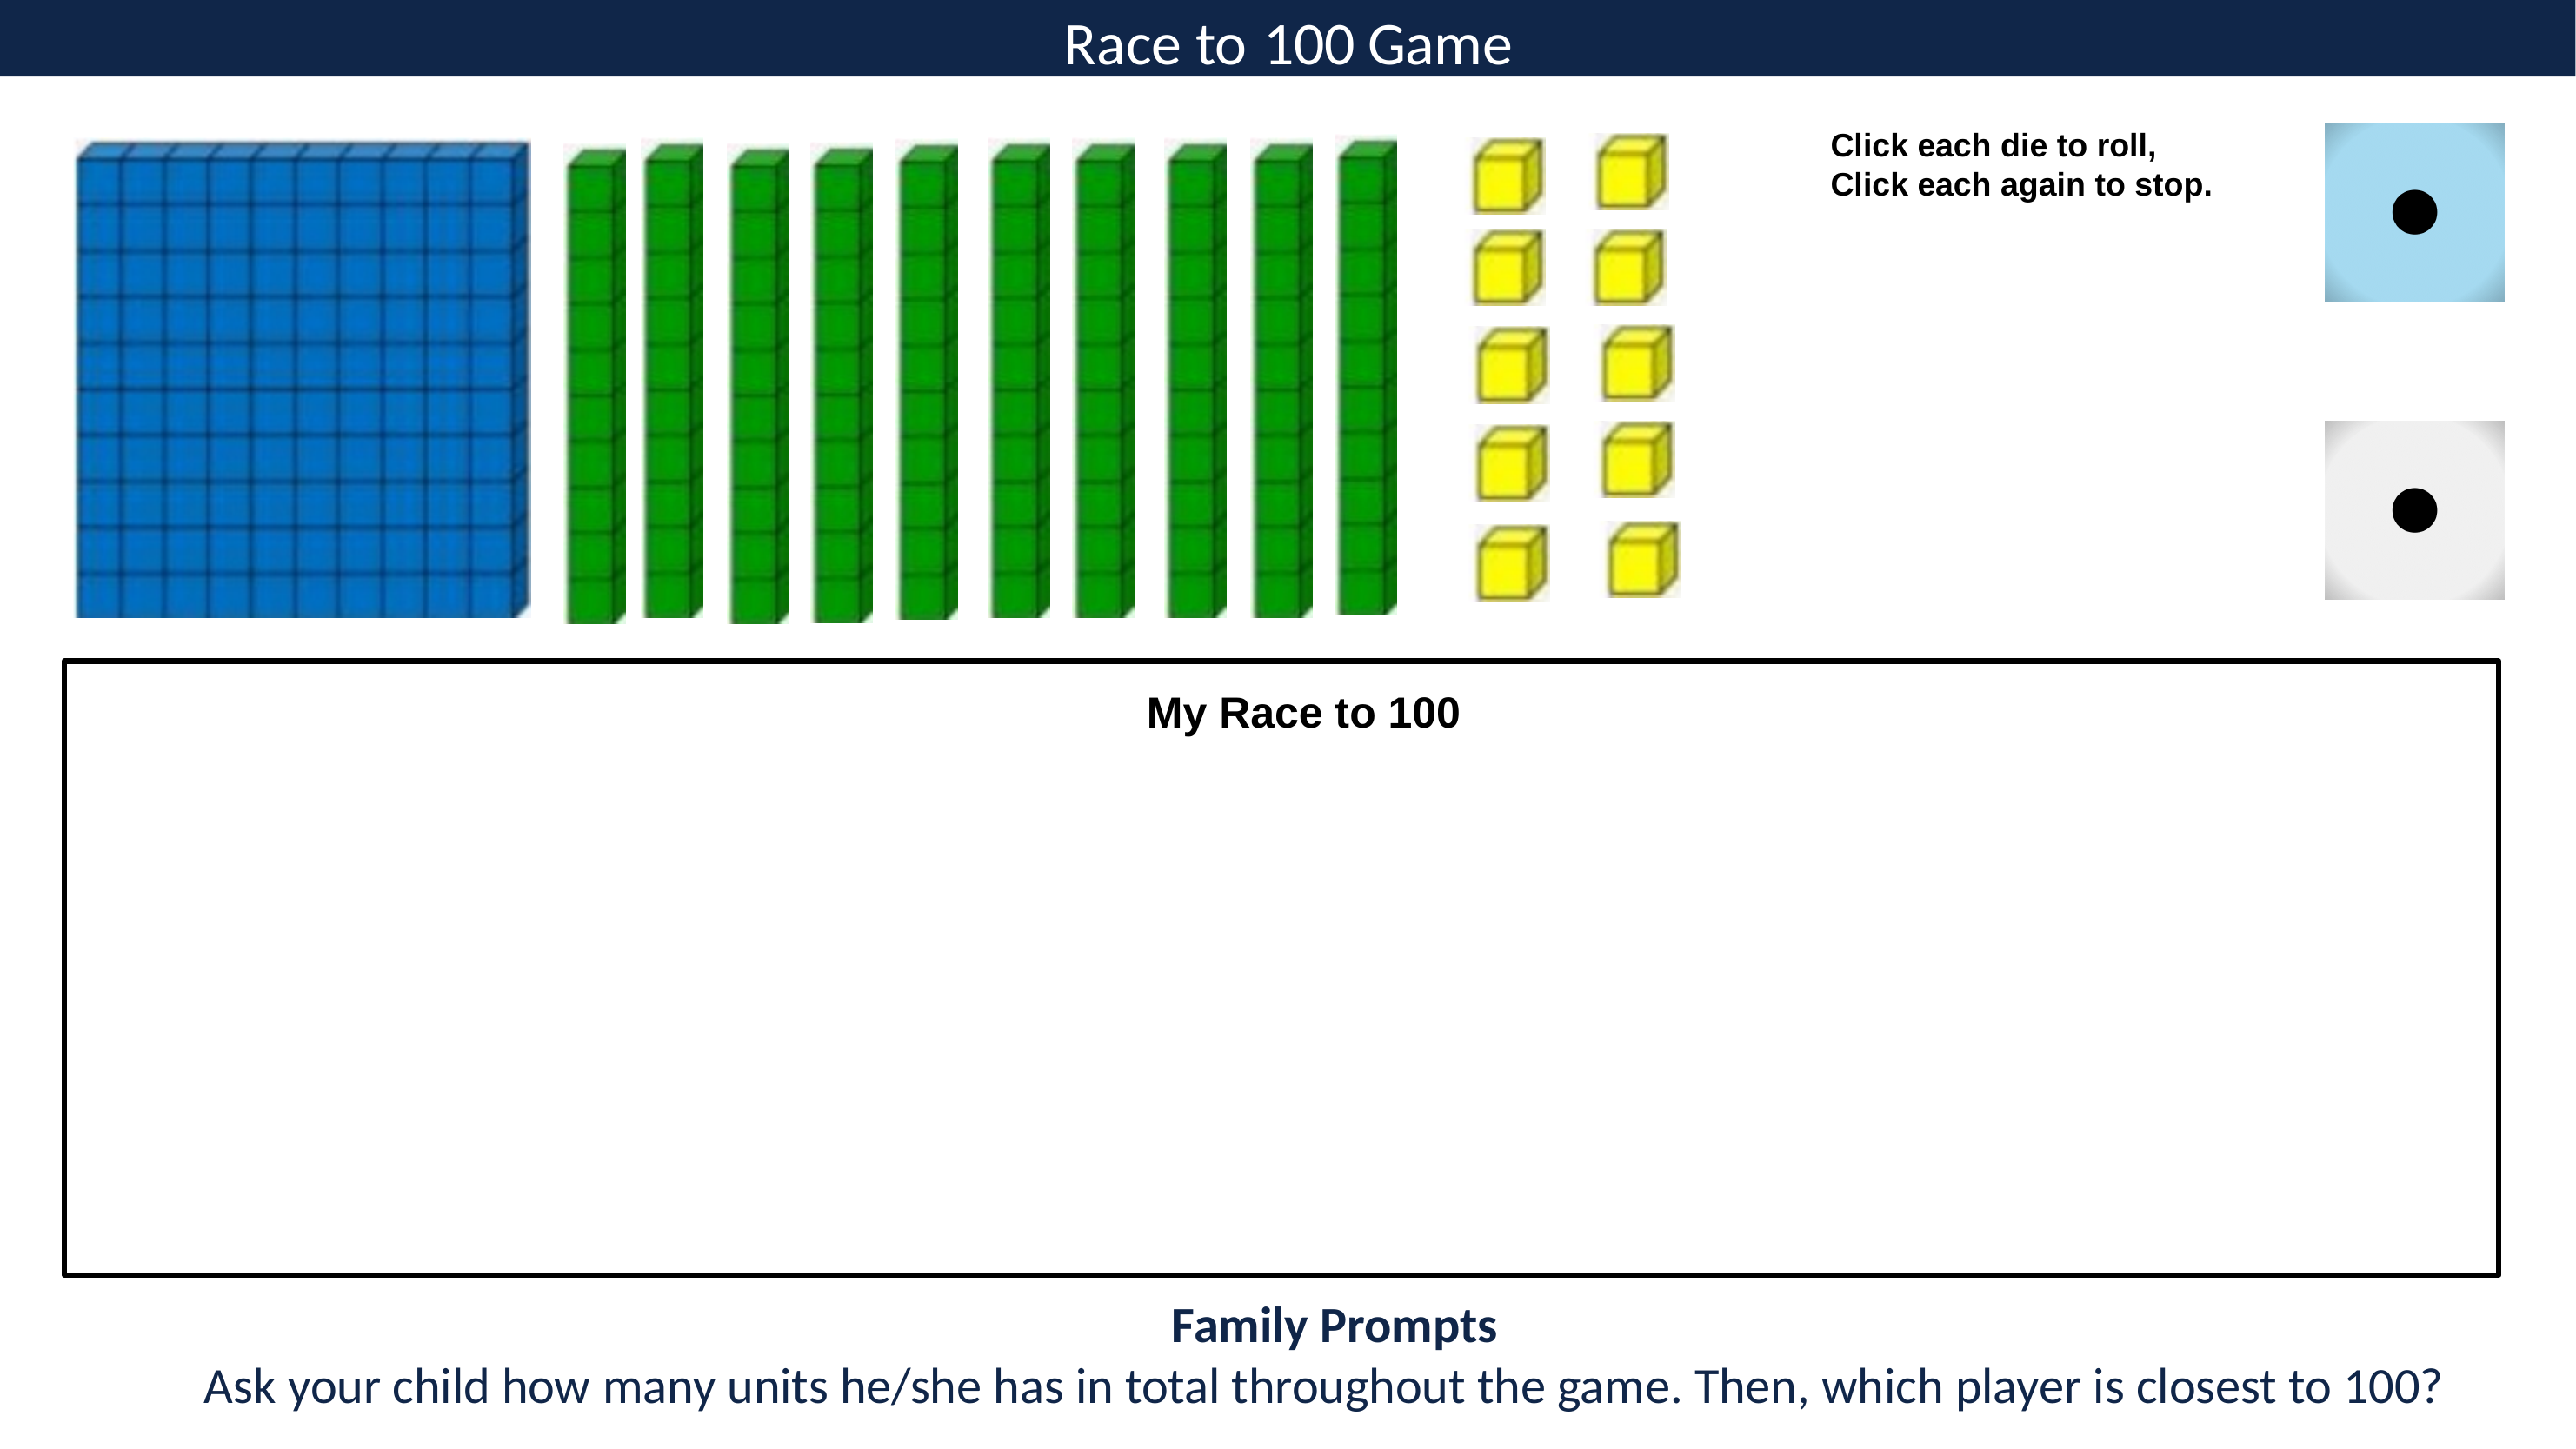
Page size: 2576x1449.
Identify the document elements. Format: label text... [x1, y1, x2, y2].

picture [1465, 326, 1550, 404]
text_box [2324, 122, 2506, 302]
text_box [63, 659, 2500, 1277]
picture [1461, 228, 1547, 307]
picture [1584, 133, 1670, 211]
picture [1461, 136, 1547, 215]
picture [1596, 521, 1681, 599]
picture [988, 137, 1050, 619]
picture [809, 142, 873, 623]
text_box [2324, 420, 2506, 601]
picture [70, 137, 531, 619]
picture [1335, 134, 1397, 615]
picture [1465, 524, 1550, 602]
picture [727, 143, 789, 624]
picture [895, 138, 958, 620]
picture [1164, 136, 1228, 619]
picture [1581, 228, 1667, 307]
text_box Race to 100 Game [0, 0, 2576, 77]
picture [1590, 421, 1675, 499]
picture [562, 143, 626, 624]
text_box Click each die to roll, Click each again to stop. [1817, 117, 2239, 209]
picture [1590, 323, 1675, 402]
picture [1465, 424, 1550, 502]
picture [1071, 136, 1135, 619]
picture [1250, 136, 1313, 619]
text_box My Race to 100 [1134, 678, 1474, 744]
picture [641, 137, 704, 619]
text_box Family Prompts Ask your child how many units he/she has in total throughout the game. Then, which player is closest to 100? [191, 1285, 2479, 1420]
